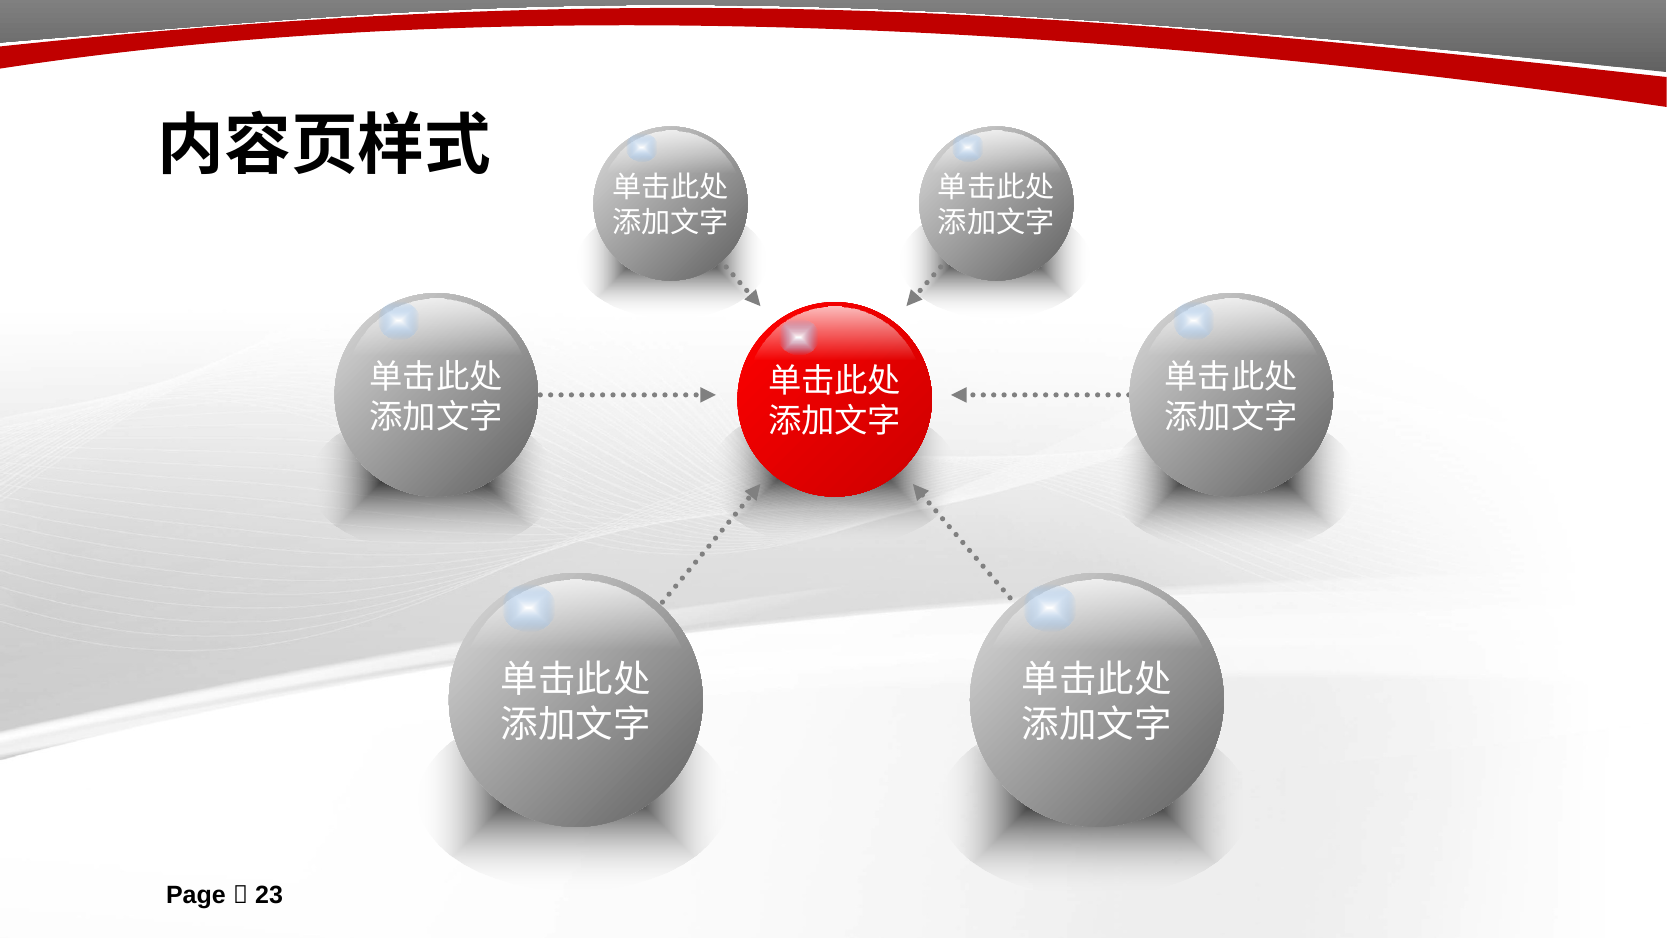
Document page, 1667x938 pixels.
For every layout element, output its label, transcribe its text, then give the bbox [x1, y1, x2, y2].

picture [0, 121, 1667, 938]
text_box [308, 126, 1358, 898]
title 内容页样式 [83, 89, 1434, 194]
slide_number Page  23 [151, 868, 502, 919]
